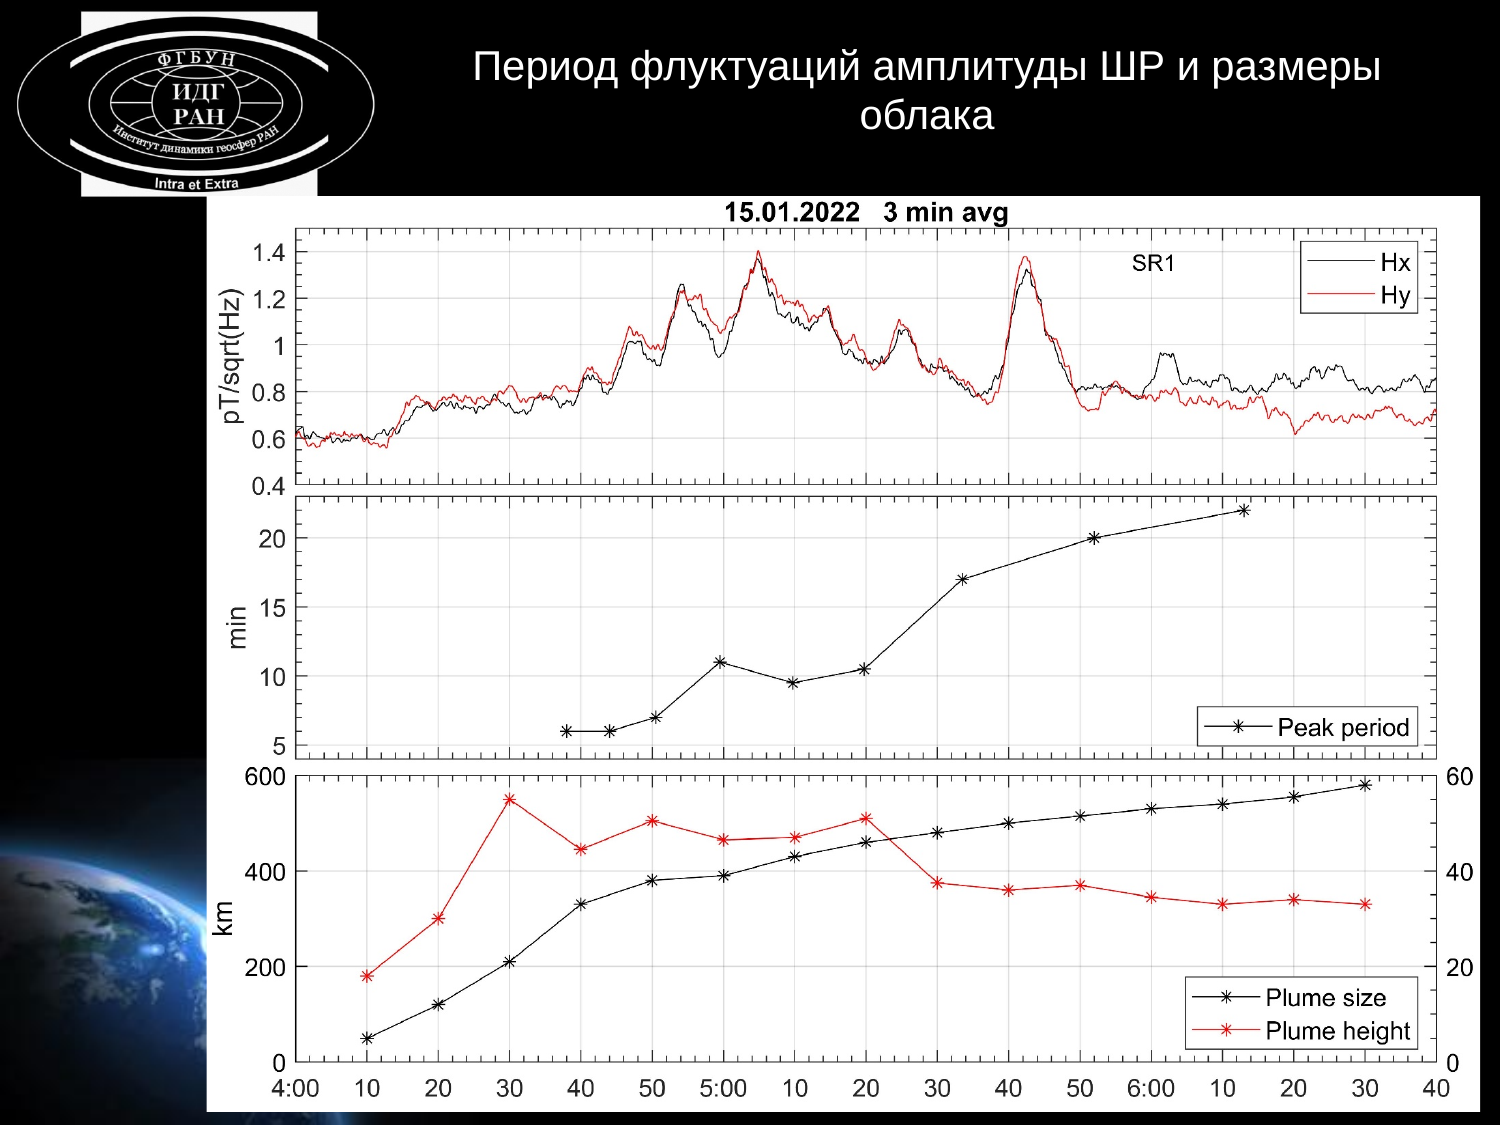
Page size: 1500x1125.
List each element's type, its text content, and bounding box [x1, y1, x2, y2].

picture [0, 0, 1500, 1125]
text_box Период флуктуаций амплитуды ШР и размеры облака [395, 30, 1459, 146]
